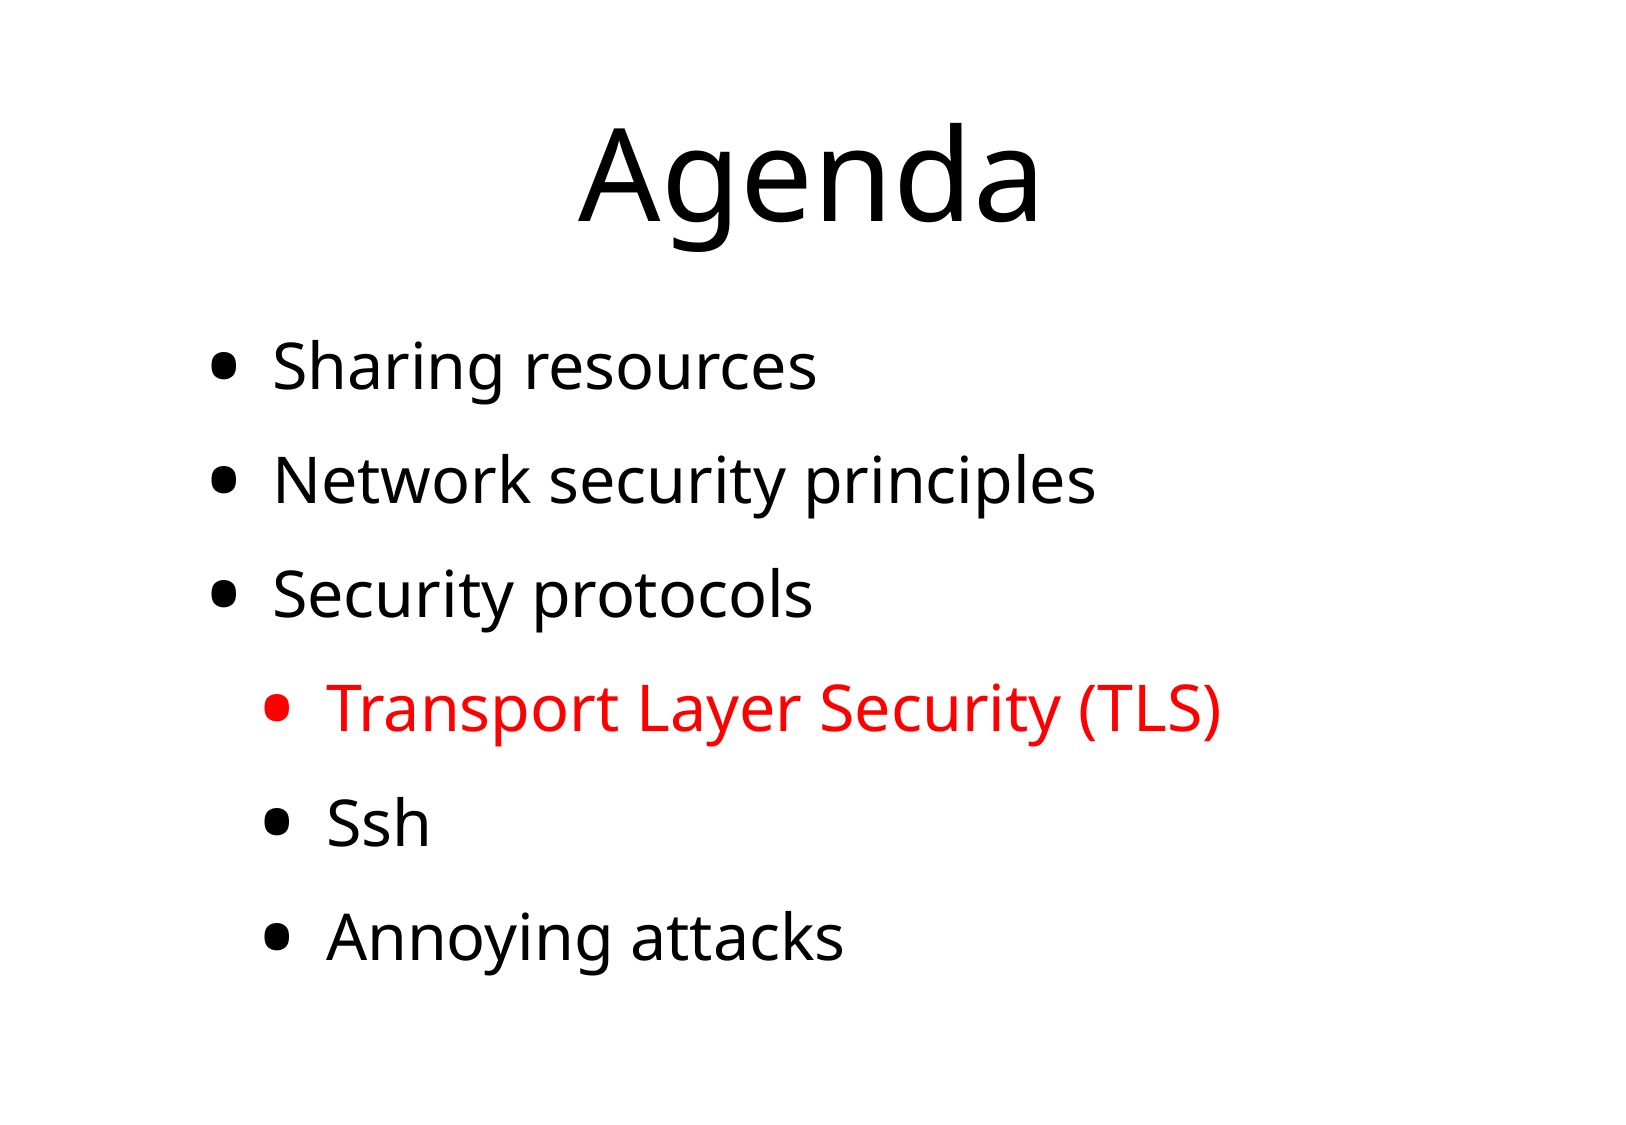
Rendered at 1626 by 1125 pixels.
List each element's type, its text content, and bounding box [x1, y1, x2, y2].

list Sharing resources Network security principles Security protocols Transport Layer Security (TLS) Ssh Annoying attacks [158, 319, 1467, 979]
title Agenda [158, 29, 1467, 311]
